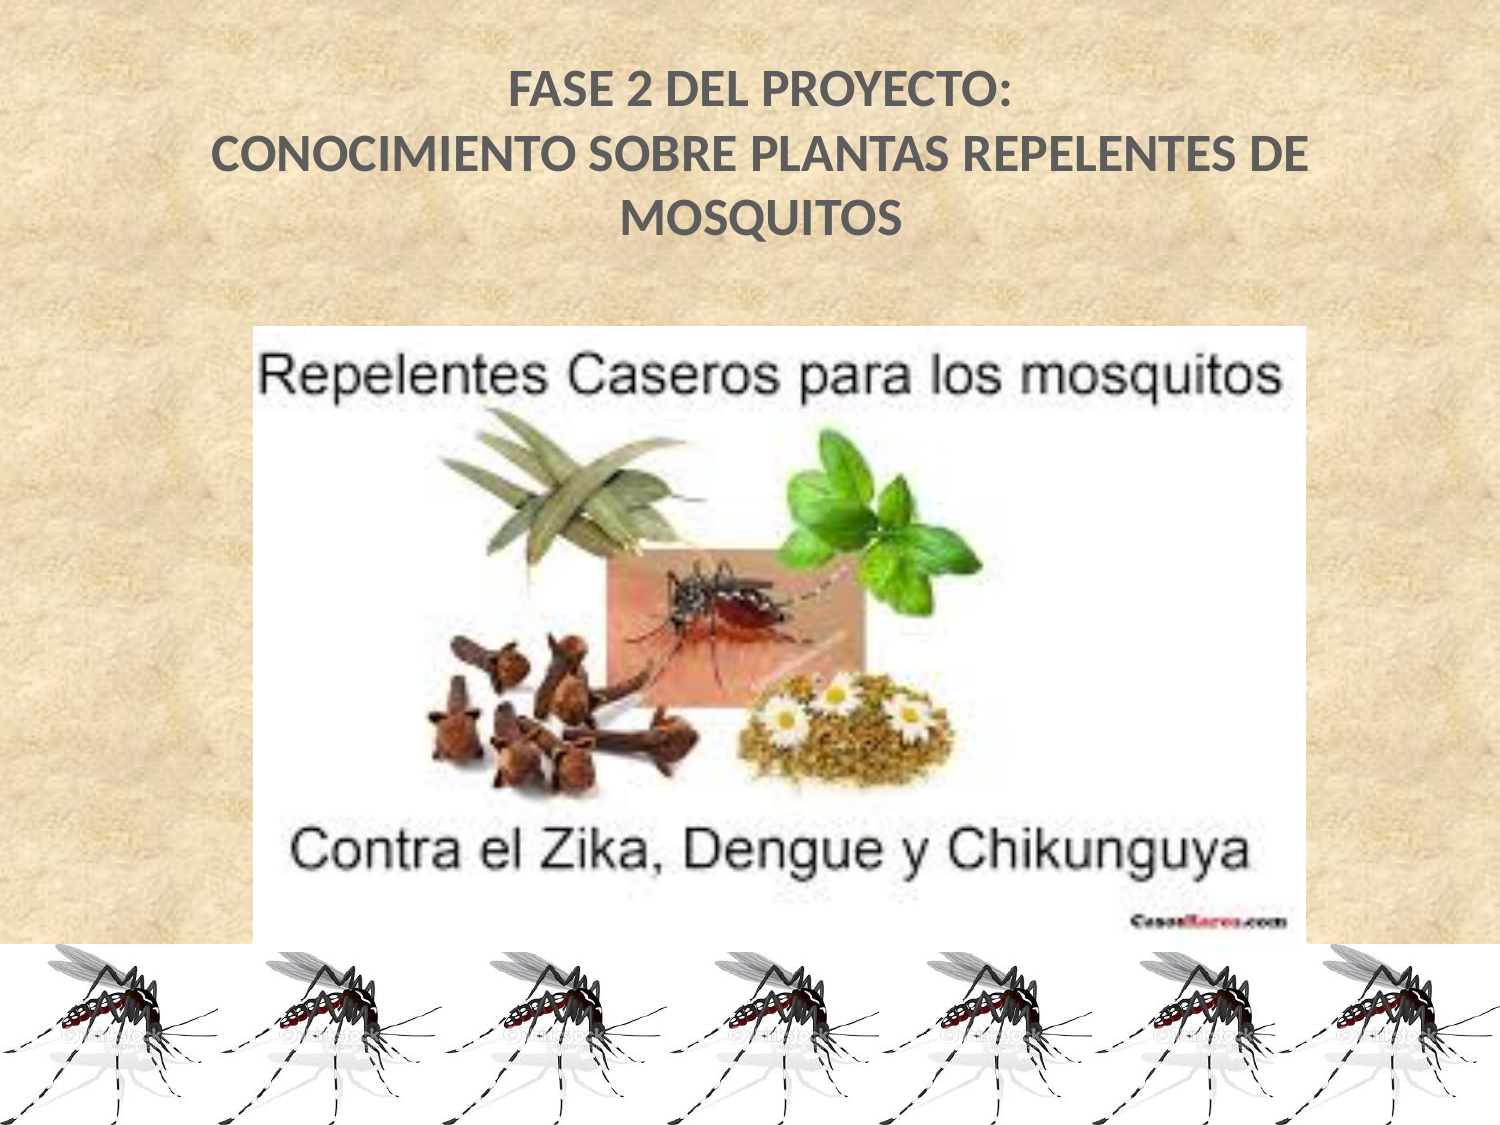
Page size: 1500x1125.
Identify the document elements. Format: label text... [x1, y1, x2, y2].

picture [0, 0, 1500, 1125]
text_box FASE 2 DEL PROYECTO: CONOCIMIENTO SOBRE PLANTAS REPELENTES DE MOSQUITOS [75, 45, 1447, 256]
